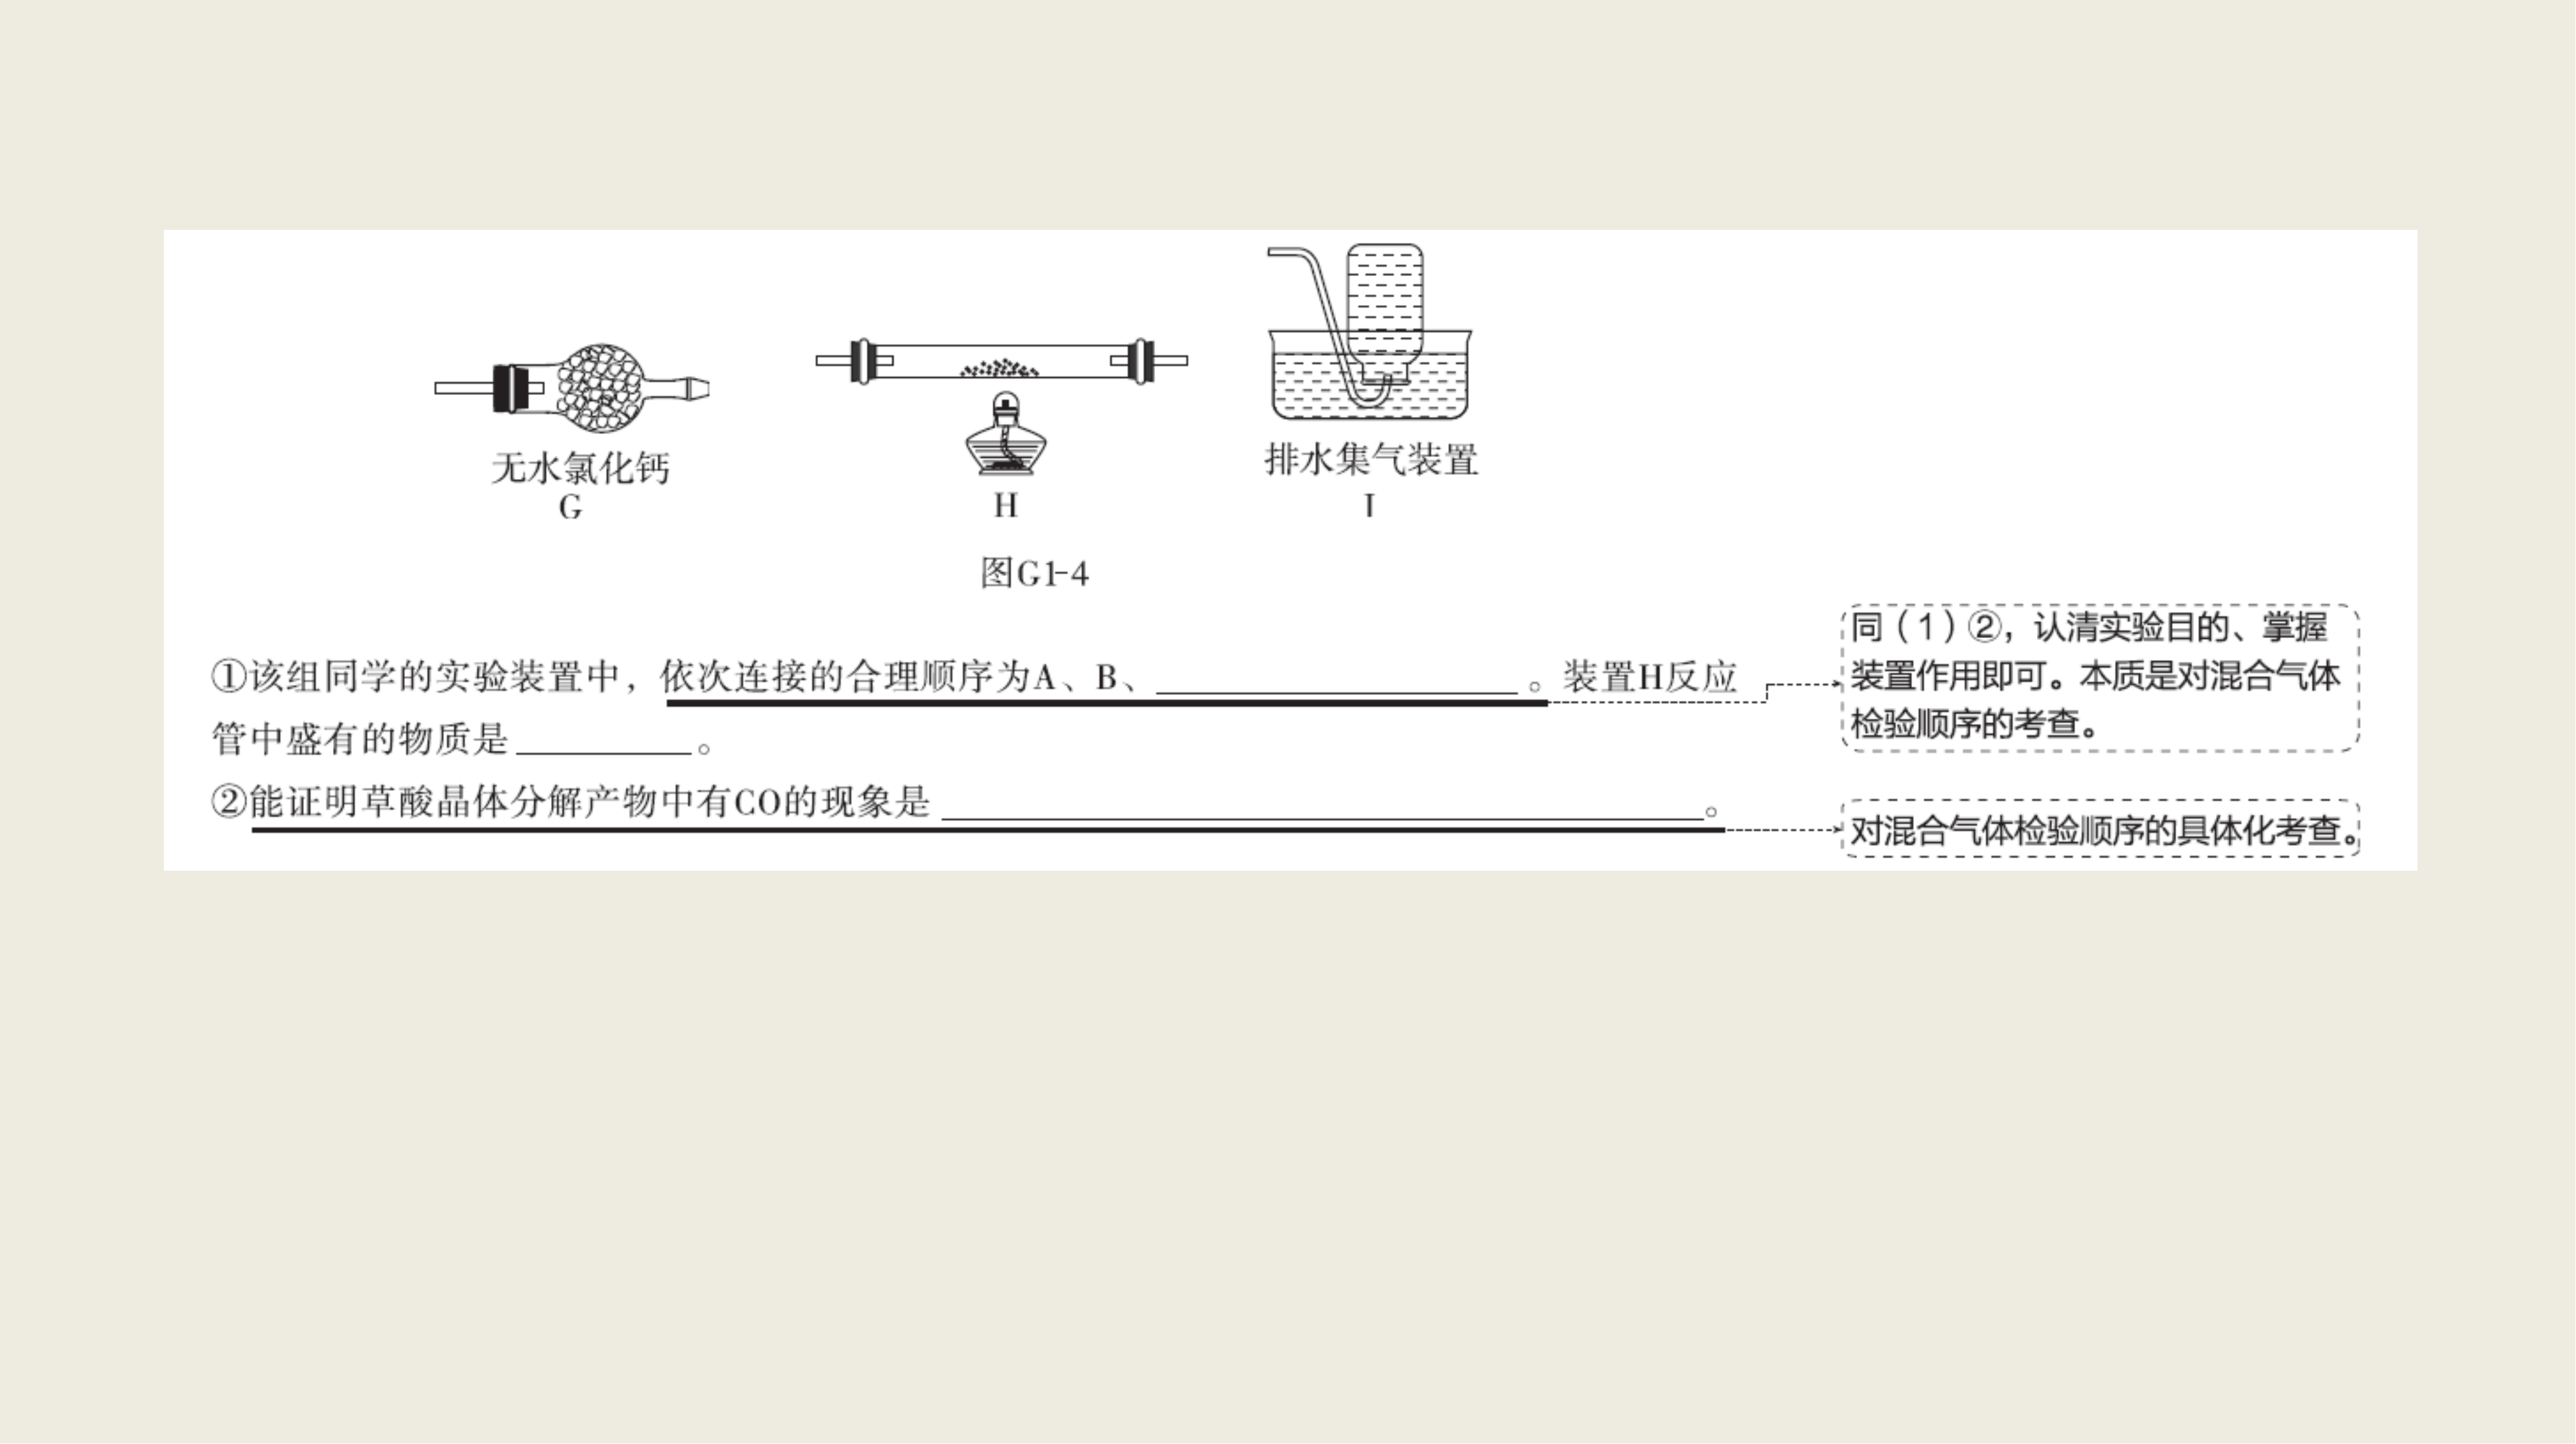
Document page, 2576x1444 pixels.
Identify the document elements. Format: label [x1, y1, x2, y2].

picture [163, 230, 2417, 871]
